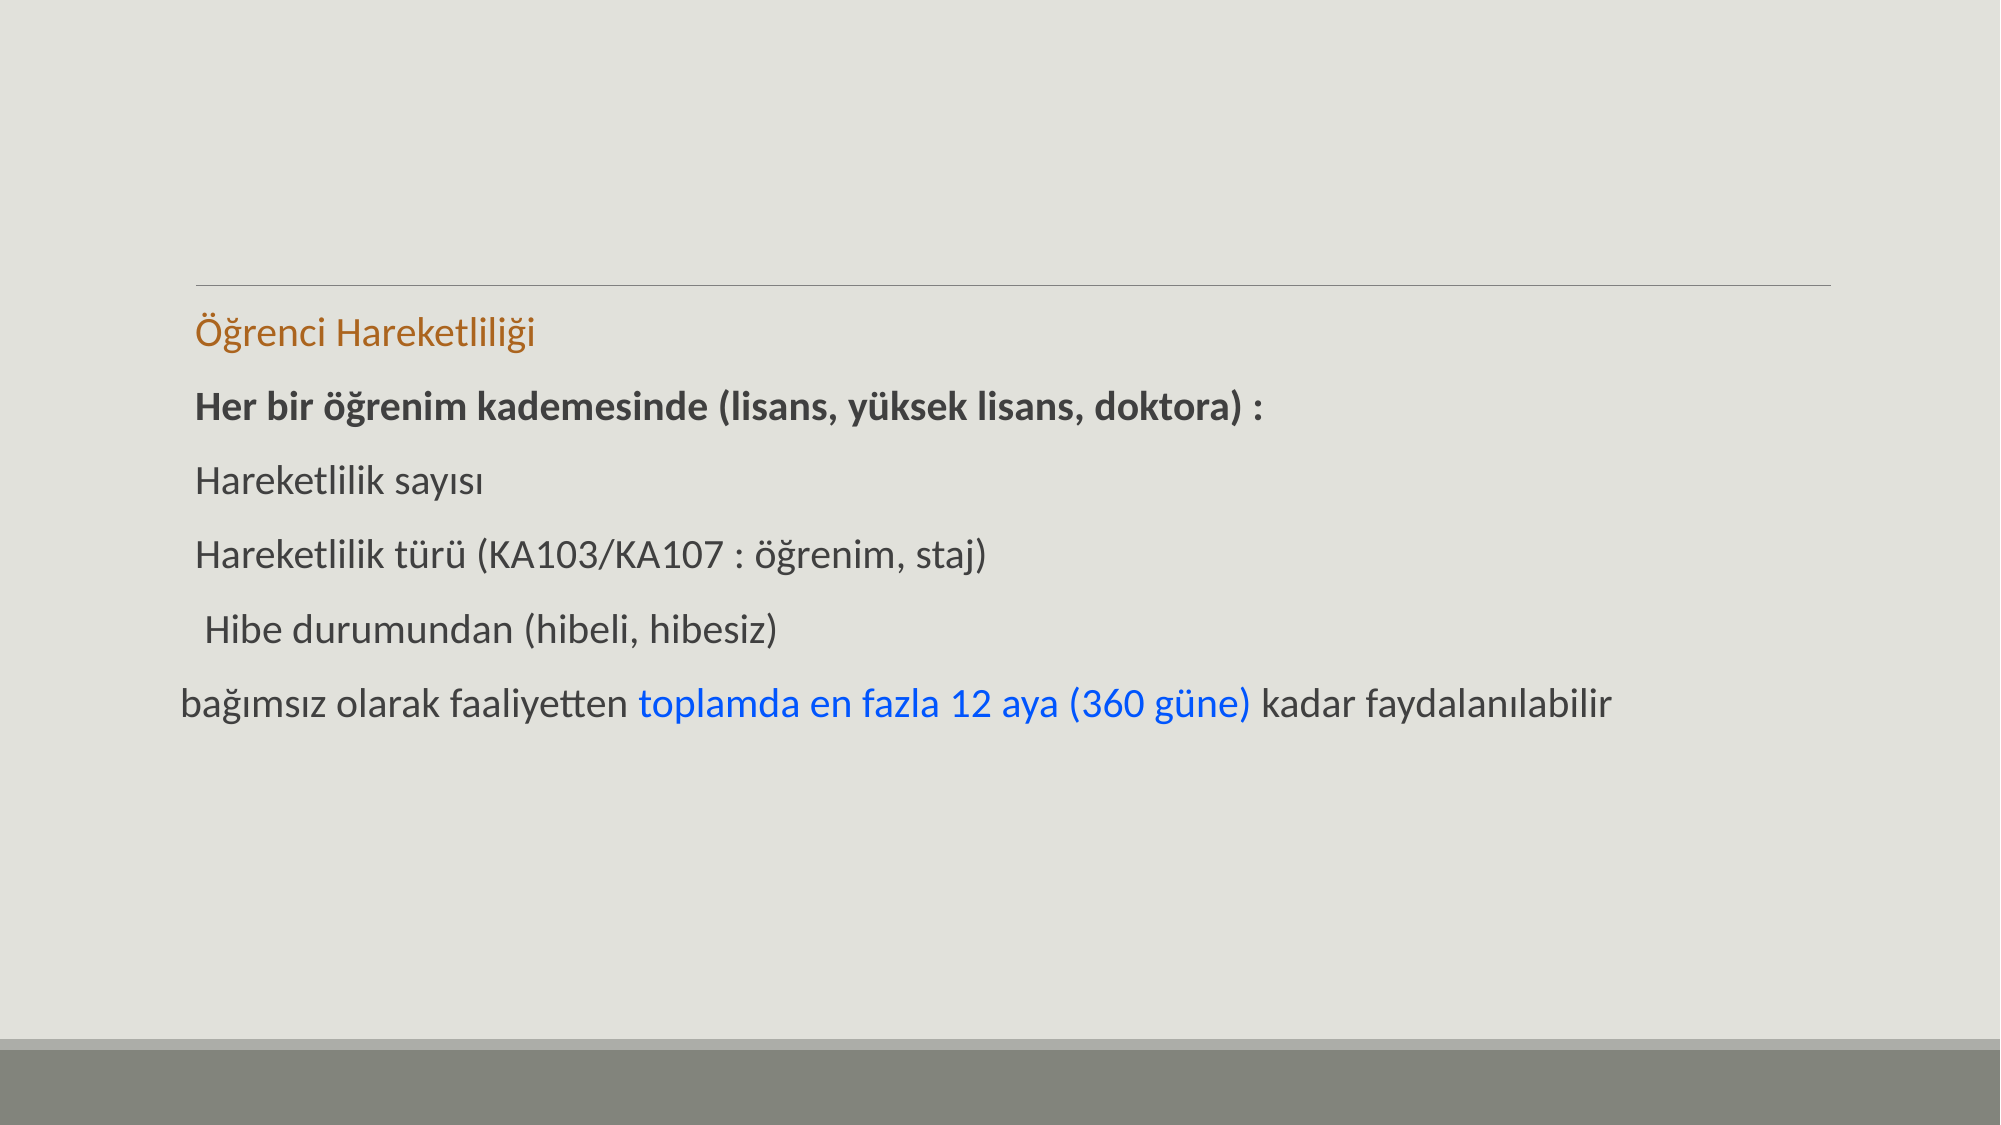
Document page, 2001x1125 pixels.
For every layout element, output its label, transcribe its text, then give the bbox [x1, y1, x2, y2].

list Öğrenci Hareketliliği Her bir öğrenim kademesinde (lisans, yüksek lisans, doktora) : Hareketlilik sayısı Hareketlilik türü (KA103/KA107 : öğrenim, staj) Hibe durumundan (hibeli, hibesiz) bağımsız olarak faaliyetten toplamda en fazla 12 aya (360 güne) kadar faydalanılabilir [180, 302, 1830, 963]
